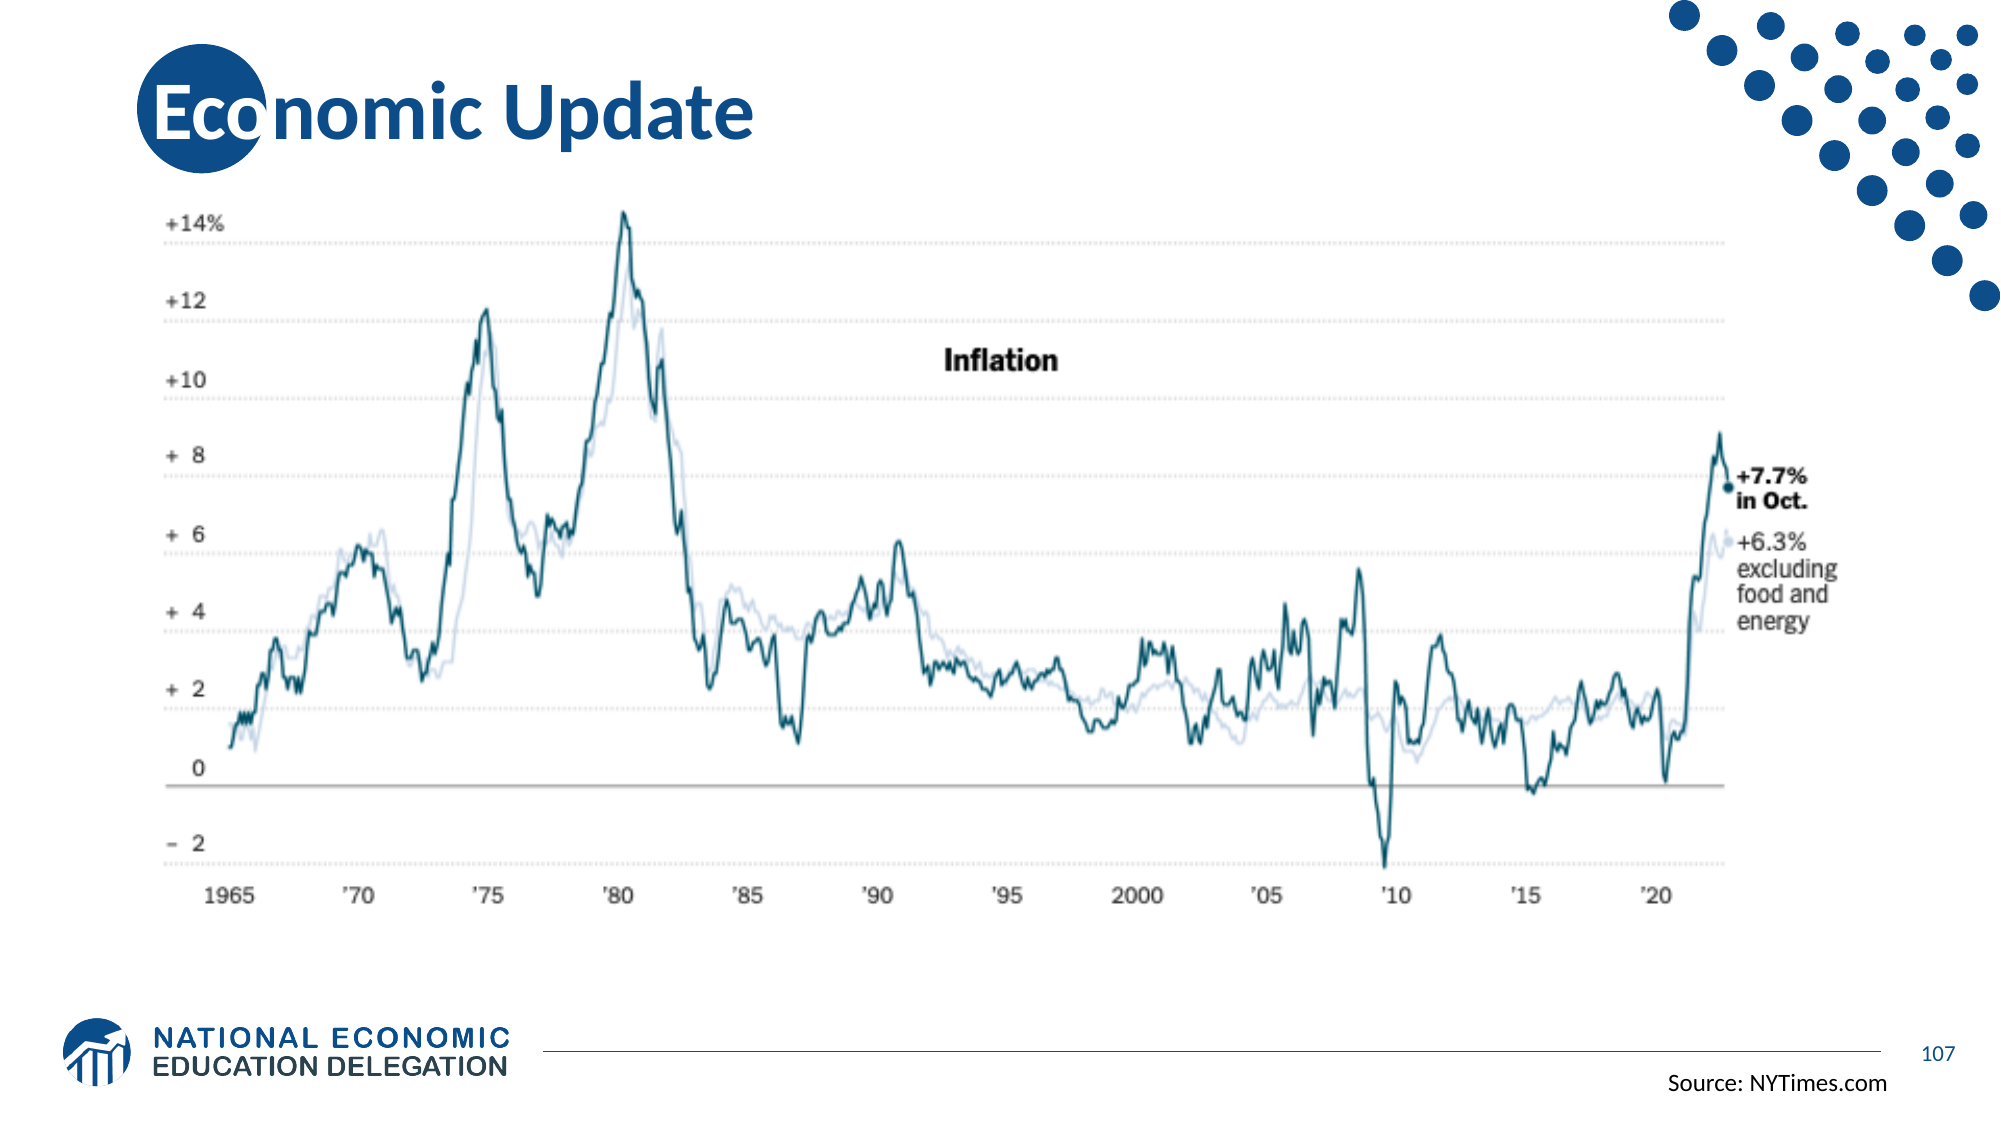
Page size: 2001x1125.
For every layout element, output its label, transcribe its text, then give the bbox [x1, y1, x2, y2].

picture [151, 194, 1848, 931]
title Economic Update [137, 3, 1863, 221]
text_box Source: NYTimes.com [1653, 1059, 1904, 1104]
picture [55, 1013, 520, 1091]
slide_number 107 [1521, 1022, 1972, 1082]
